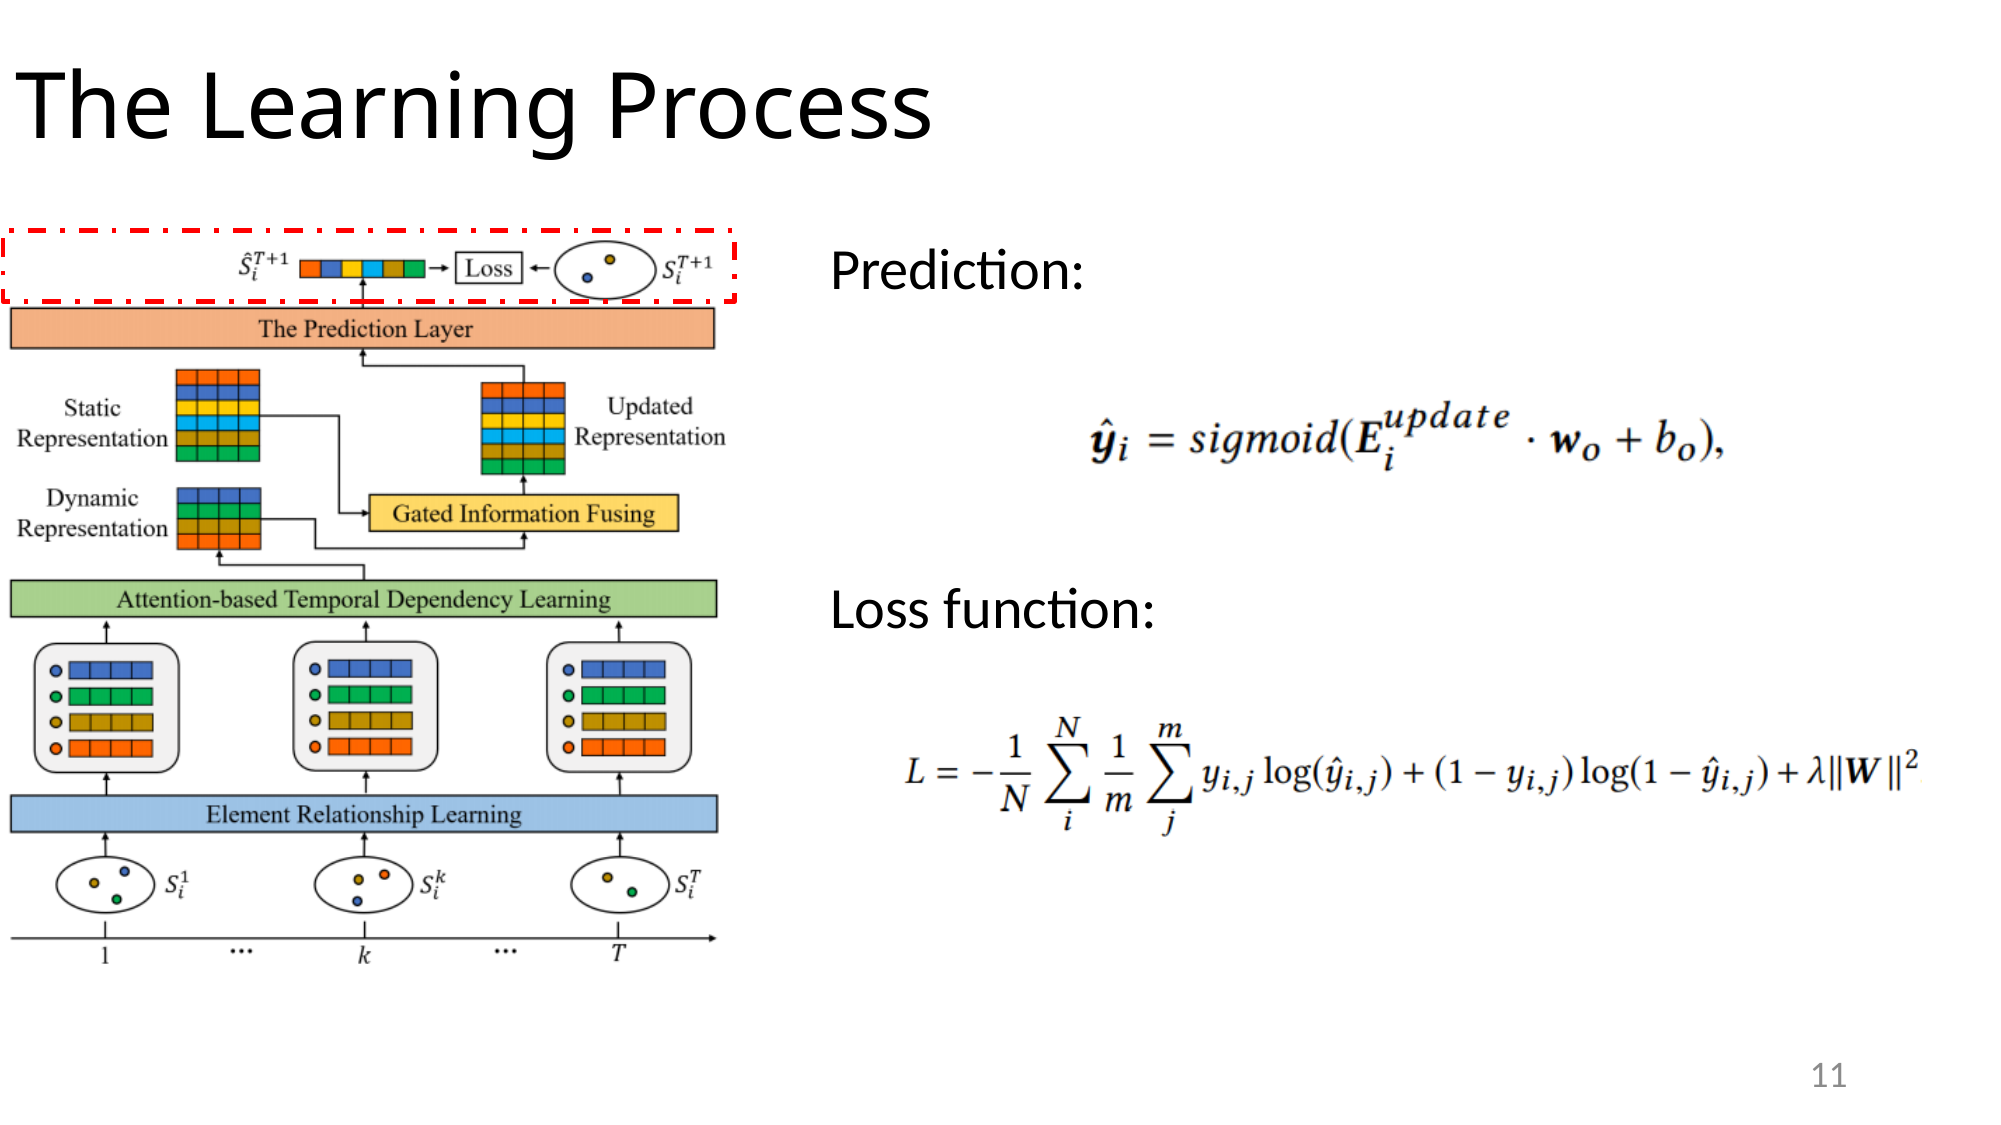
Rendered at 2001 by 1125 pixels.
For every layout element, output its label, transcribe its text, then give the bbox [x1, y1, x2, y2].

text_box Prediction: [815, 223, 2000, 309]
text_box [2, 230, 735, 302]
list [0, 236, 727, 971]
picture [1080, 383, 1735, 489]
text_box Loss function: [815, 562, 2000, 648]
title The Learning Process [0, 0, 1725, 218]
picture [893, 713, 1922, 841]
slide_number 11 [1412, 1042, 1863, 1103]
